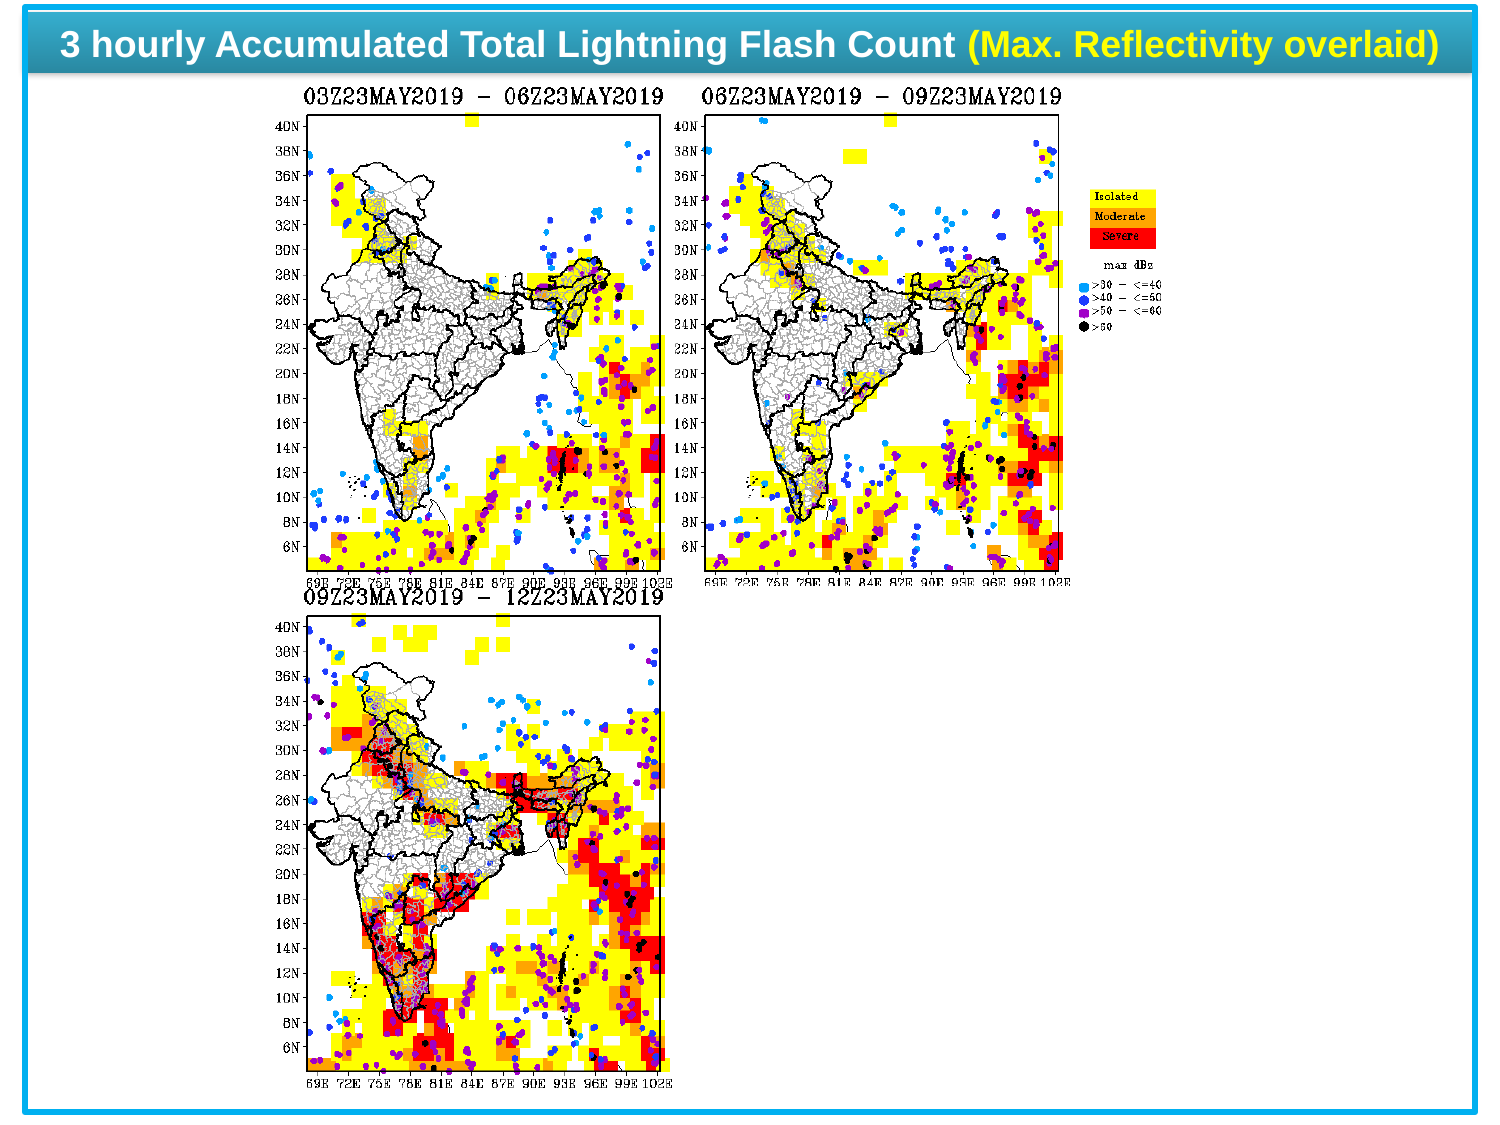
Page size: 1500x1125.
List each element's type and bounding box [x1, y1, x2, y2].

picture [274, 87, 1161, 1088]
text_box [23, 5, 1477, 1114]
